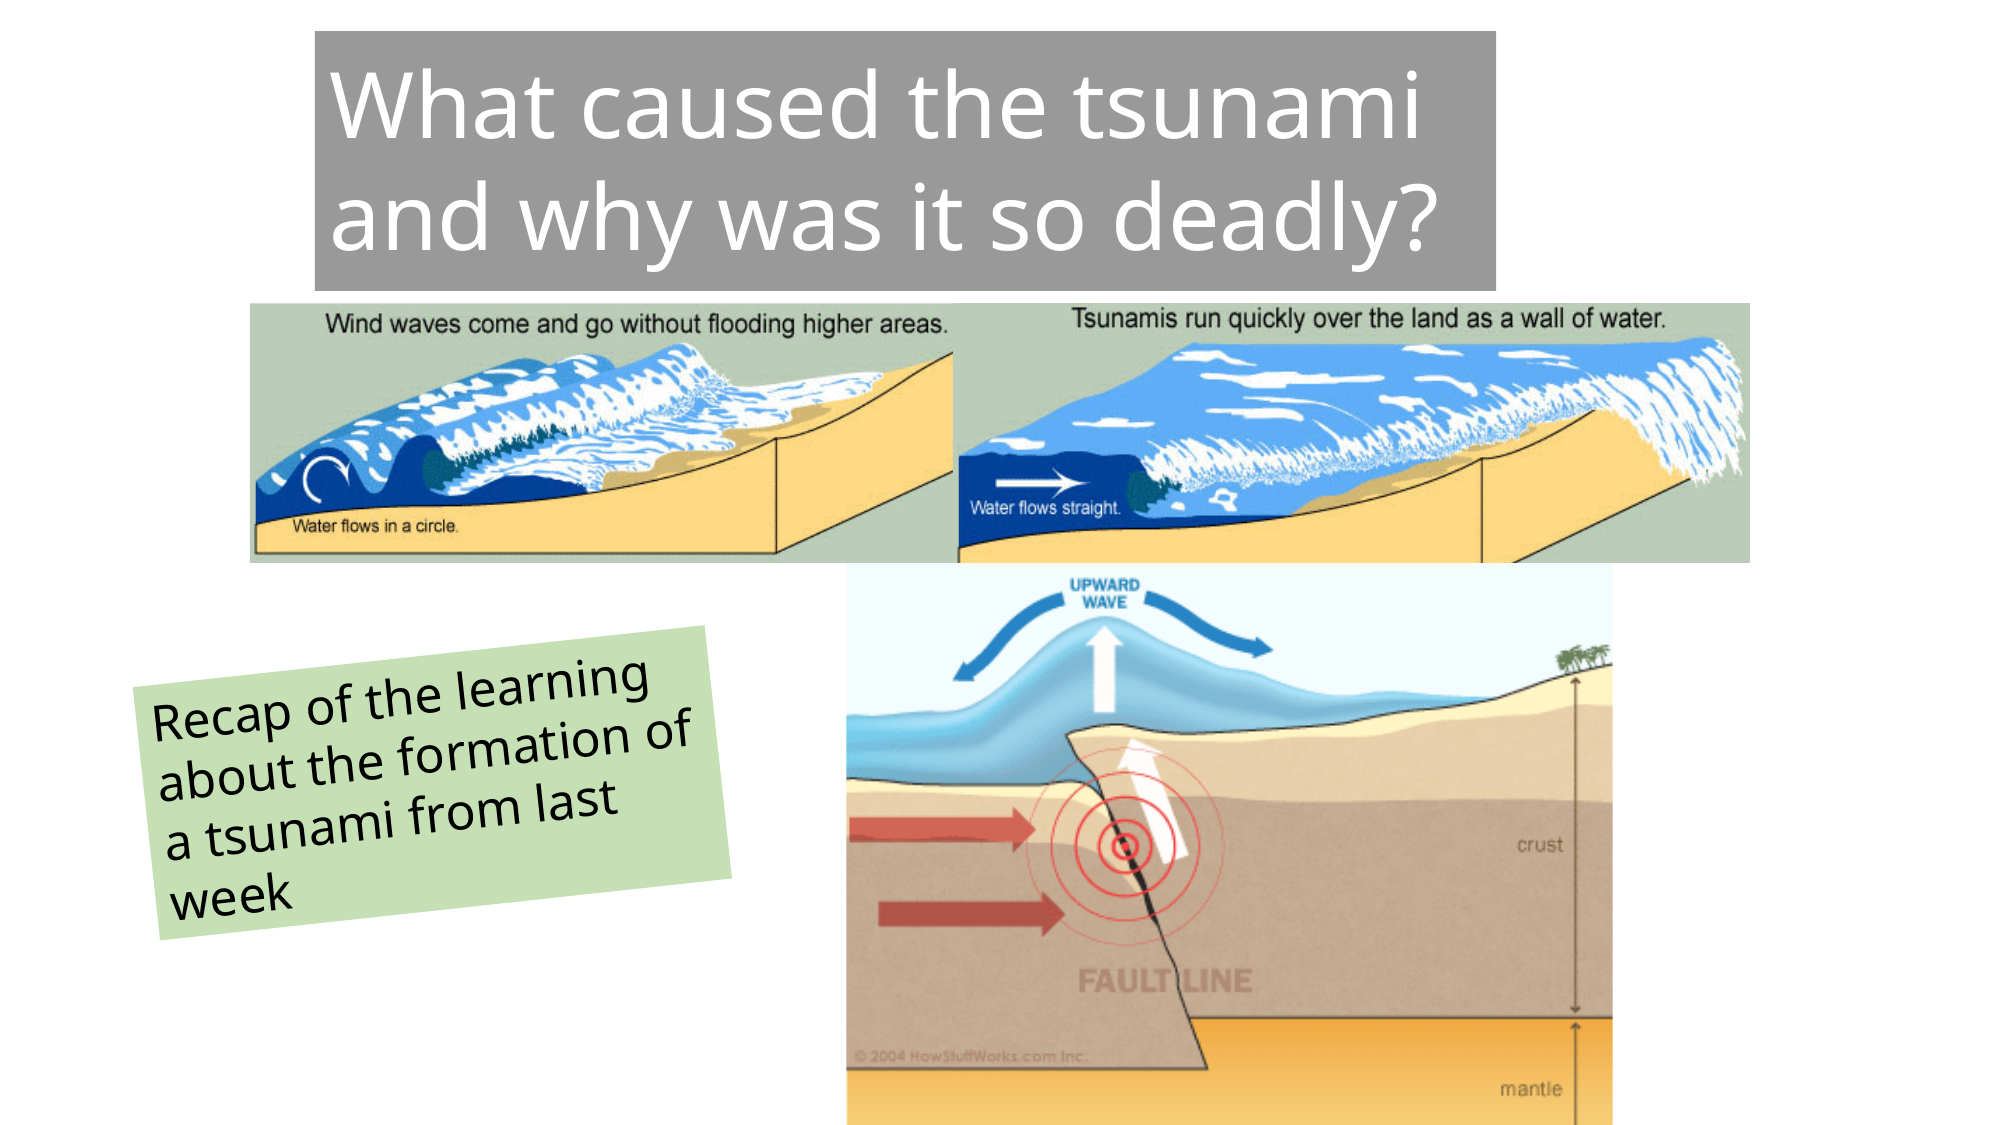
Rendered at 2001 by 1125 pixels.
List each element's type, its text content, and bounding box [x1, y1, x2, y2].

title What caused the tsunami and why was it so deadly? [314, 31, 1497, 291]
text_box Recap of the learning about the formation of a tsunami from last week [132, 625, 732, 941]
picture [249, 302, 1750, 1125]
